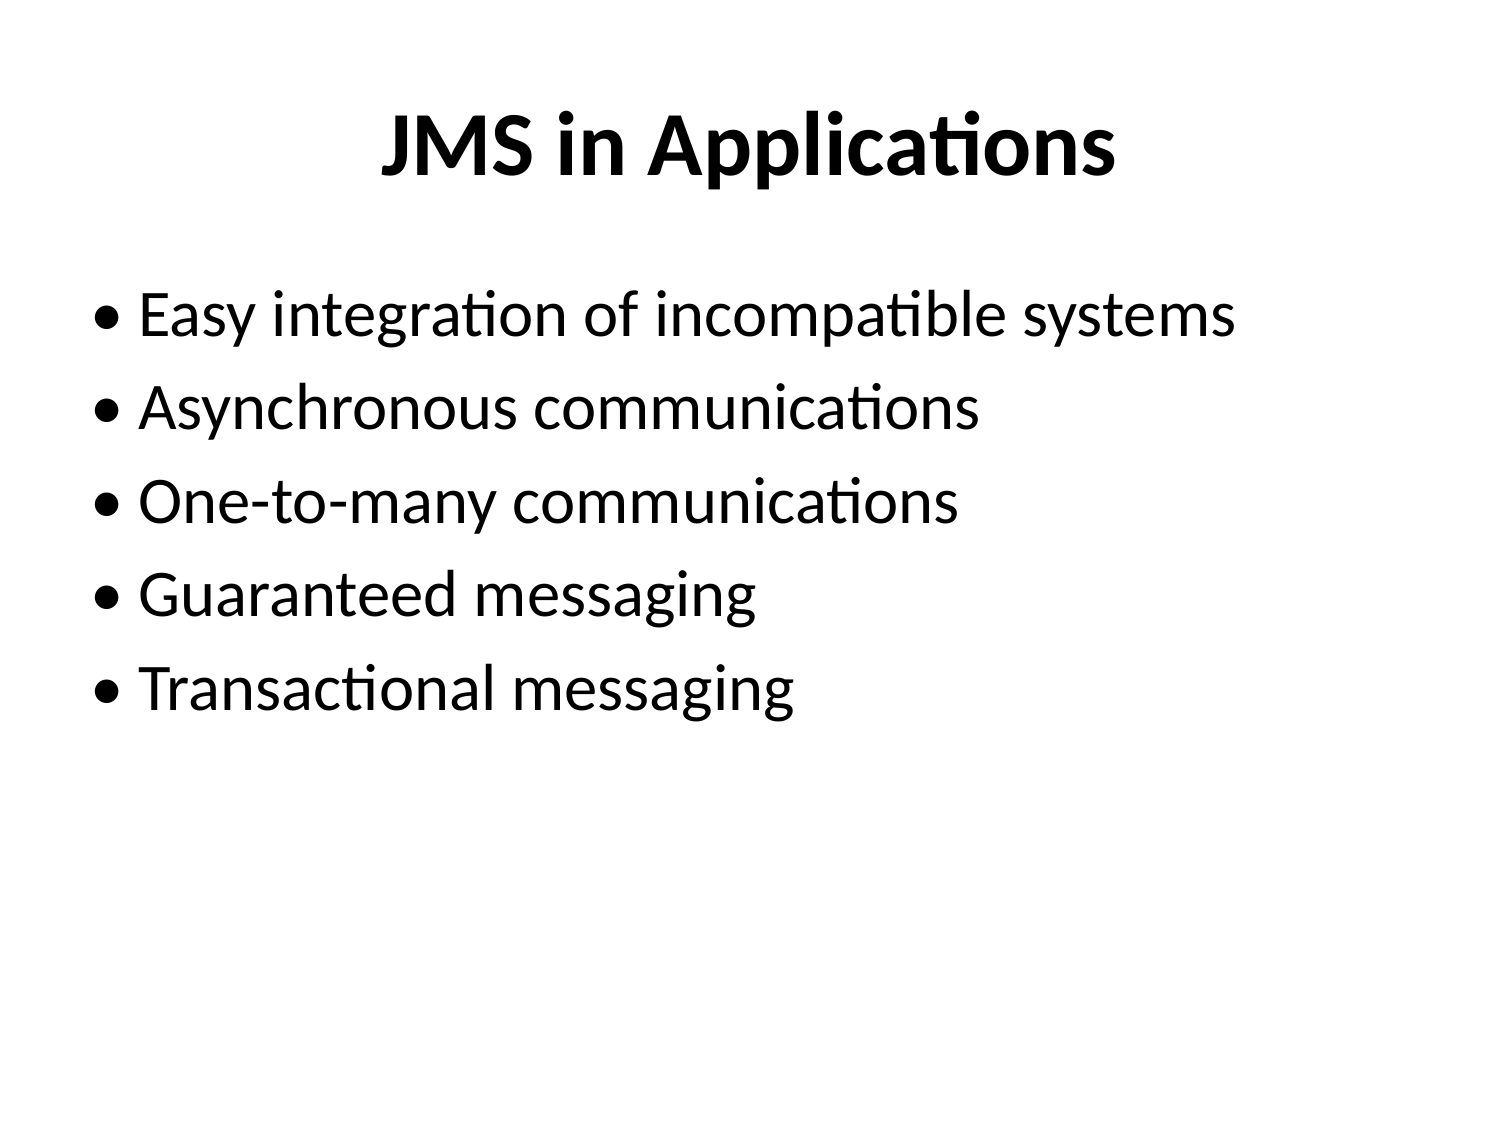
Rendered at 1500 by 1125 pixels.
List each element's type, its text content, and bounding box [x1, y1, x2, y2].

title JMS in Applications [75, 45, 1425, 233]
list • Easy integration of incompatible systems • Asynchronous communications • One-to-many communications • Guaranteed messaging • Transactional messaging [75, 262, 1425, 1005]
